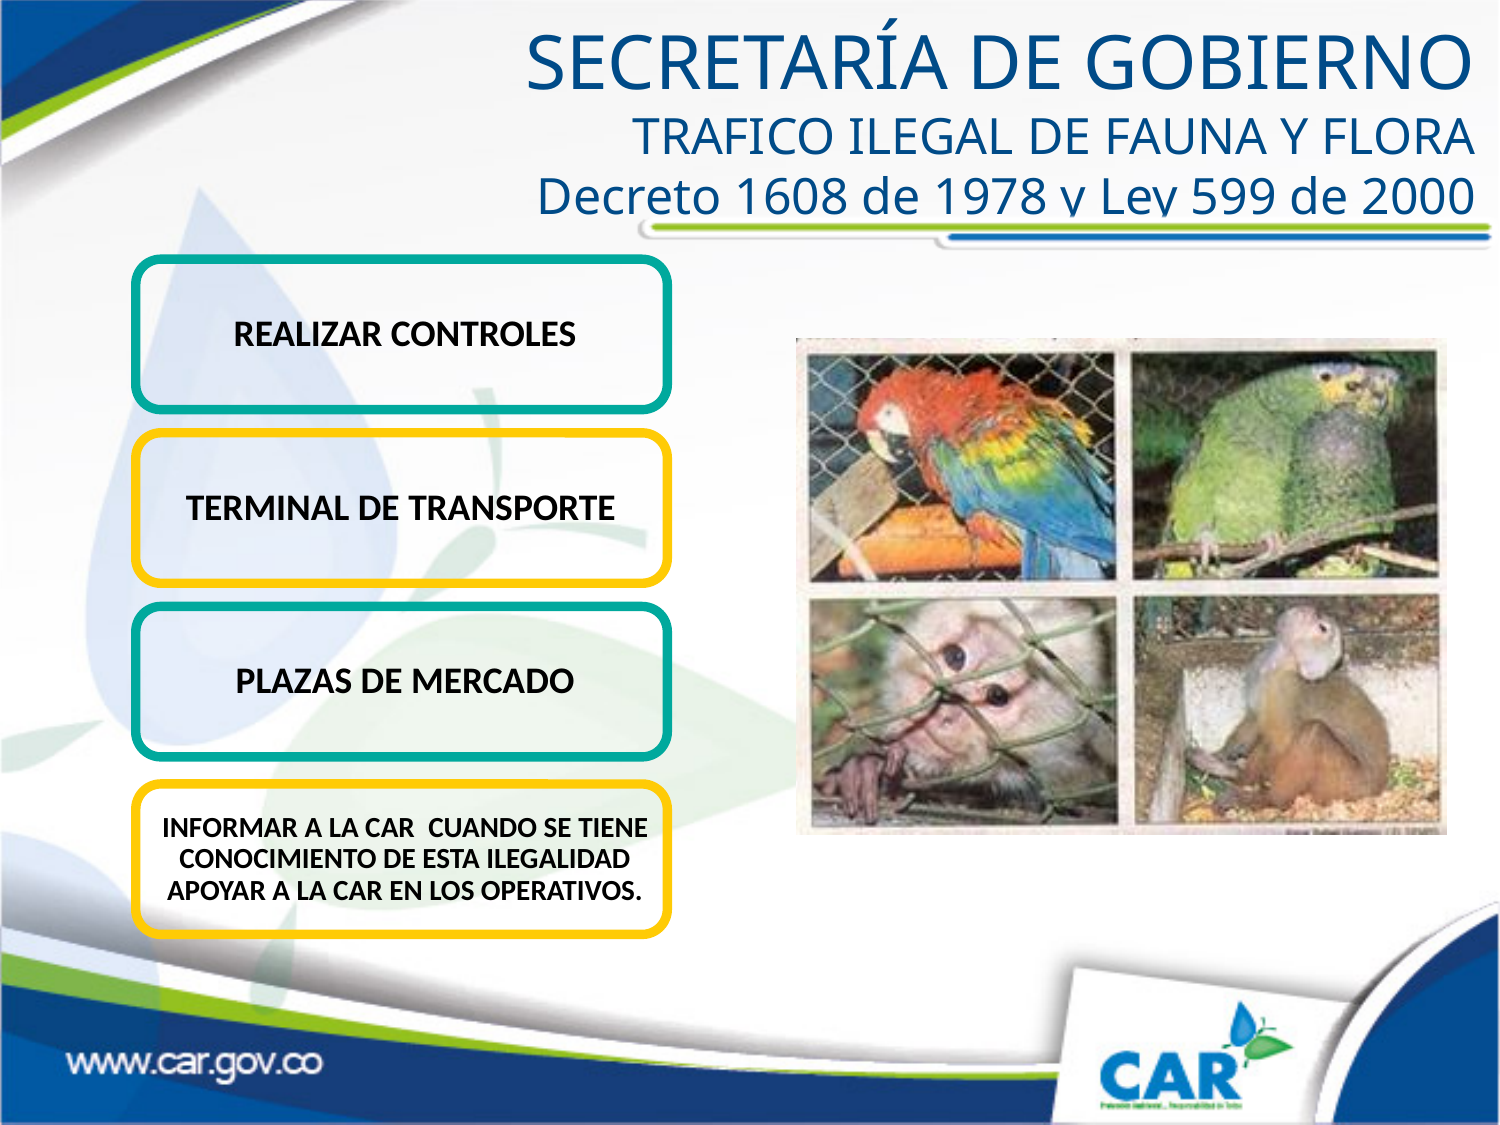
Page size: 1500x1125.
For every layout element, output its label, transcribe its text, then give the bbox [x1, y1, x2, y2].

picture [0, 0, 1500, 1125]
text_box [135, 255, 668, 935]
text_box SECRETARÍA DE GOBIERNO TRAFICO ILEGAL DE FAUNA Y FLORA Decreto 1608 de 1978 y Ley 599 de 2000 [0, 7, 1491, 233]
